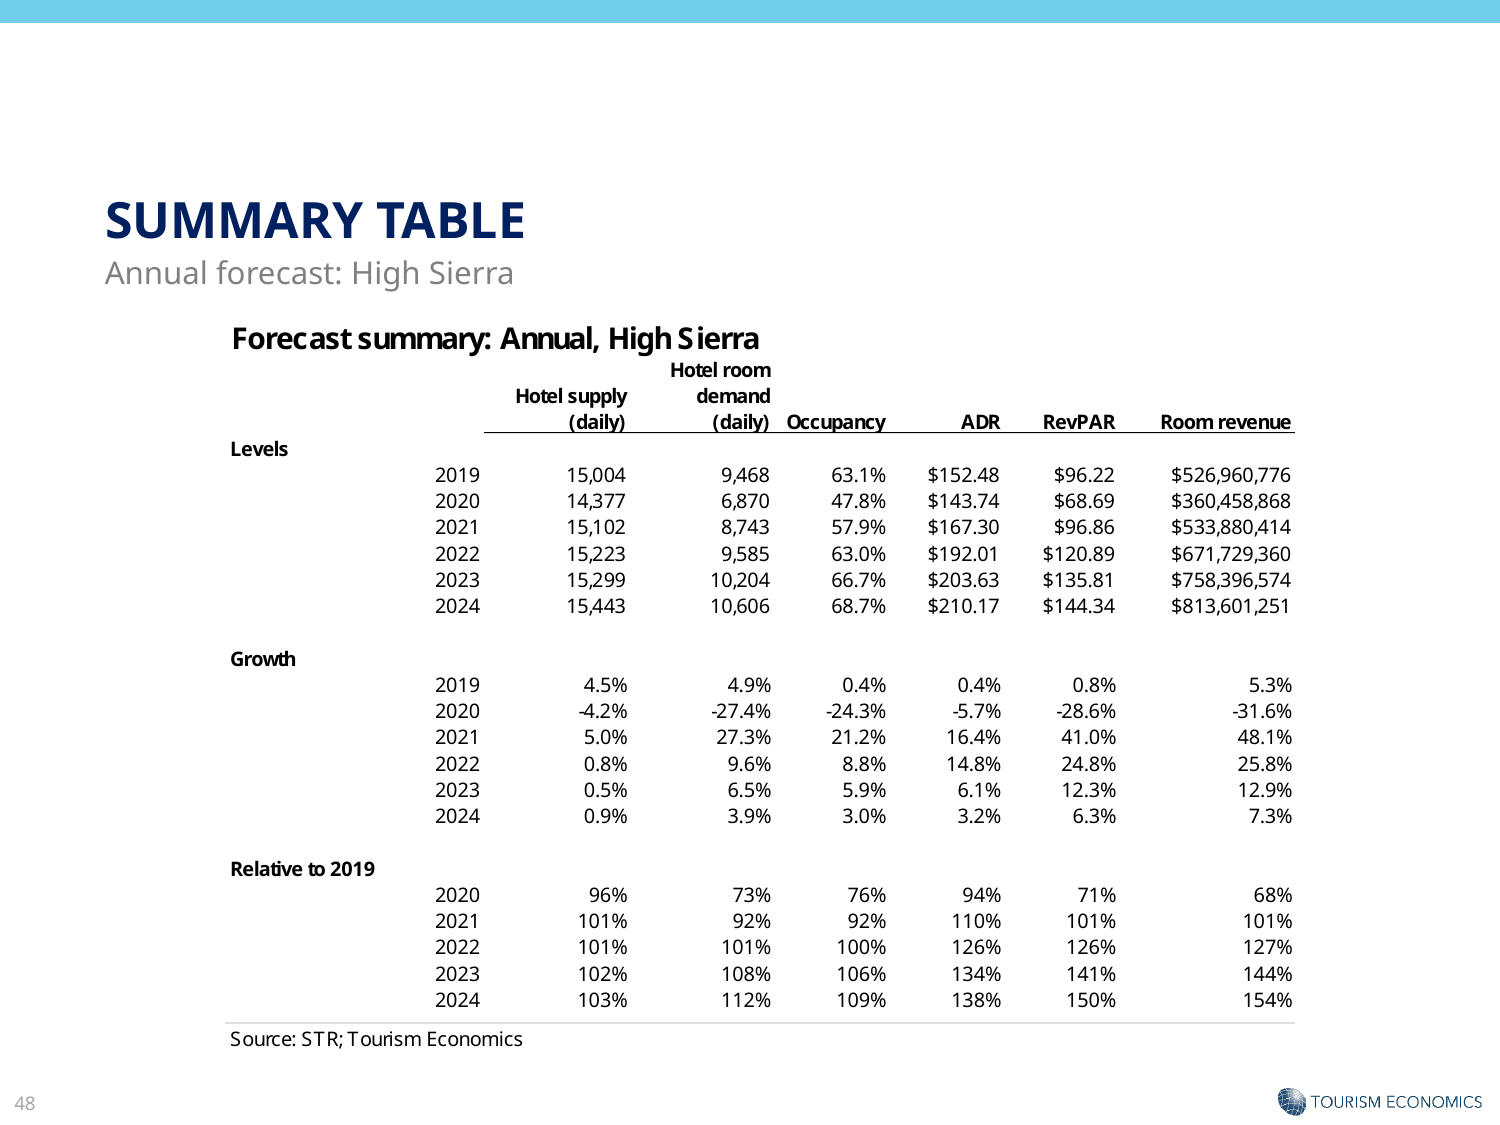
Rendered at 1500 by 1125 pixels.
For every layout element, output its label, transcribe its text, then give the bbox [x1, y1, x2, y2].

picture [224, 314, 1297, 1050]
text_box SUMMARY TABLE [104, 193, 694, 249]
text_box Annual forecast: High Sierra [104, 252, 756, 291]
picture [1270, 1083, 1489, 1120]
text_box [0, 0, 1500, 23]
